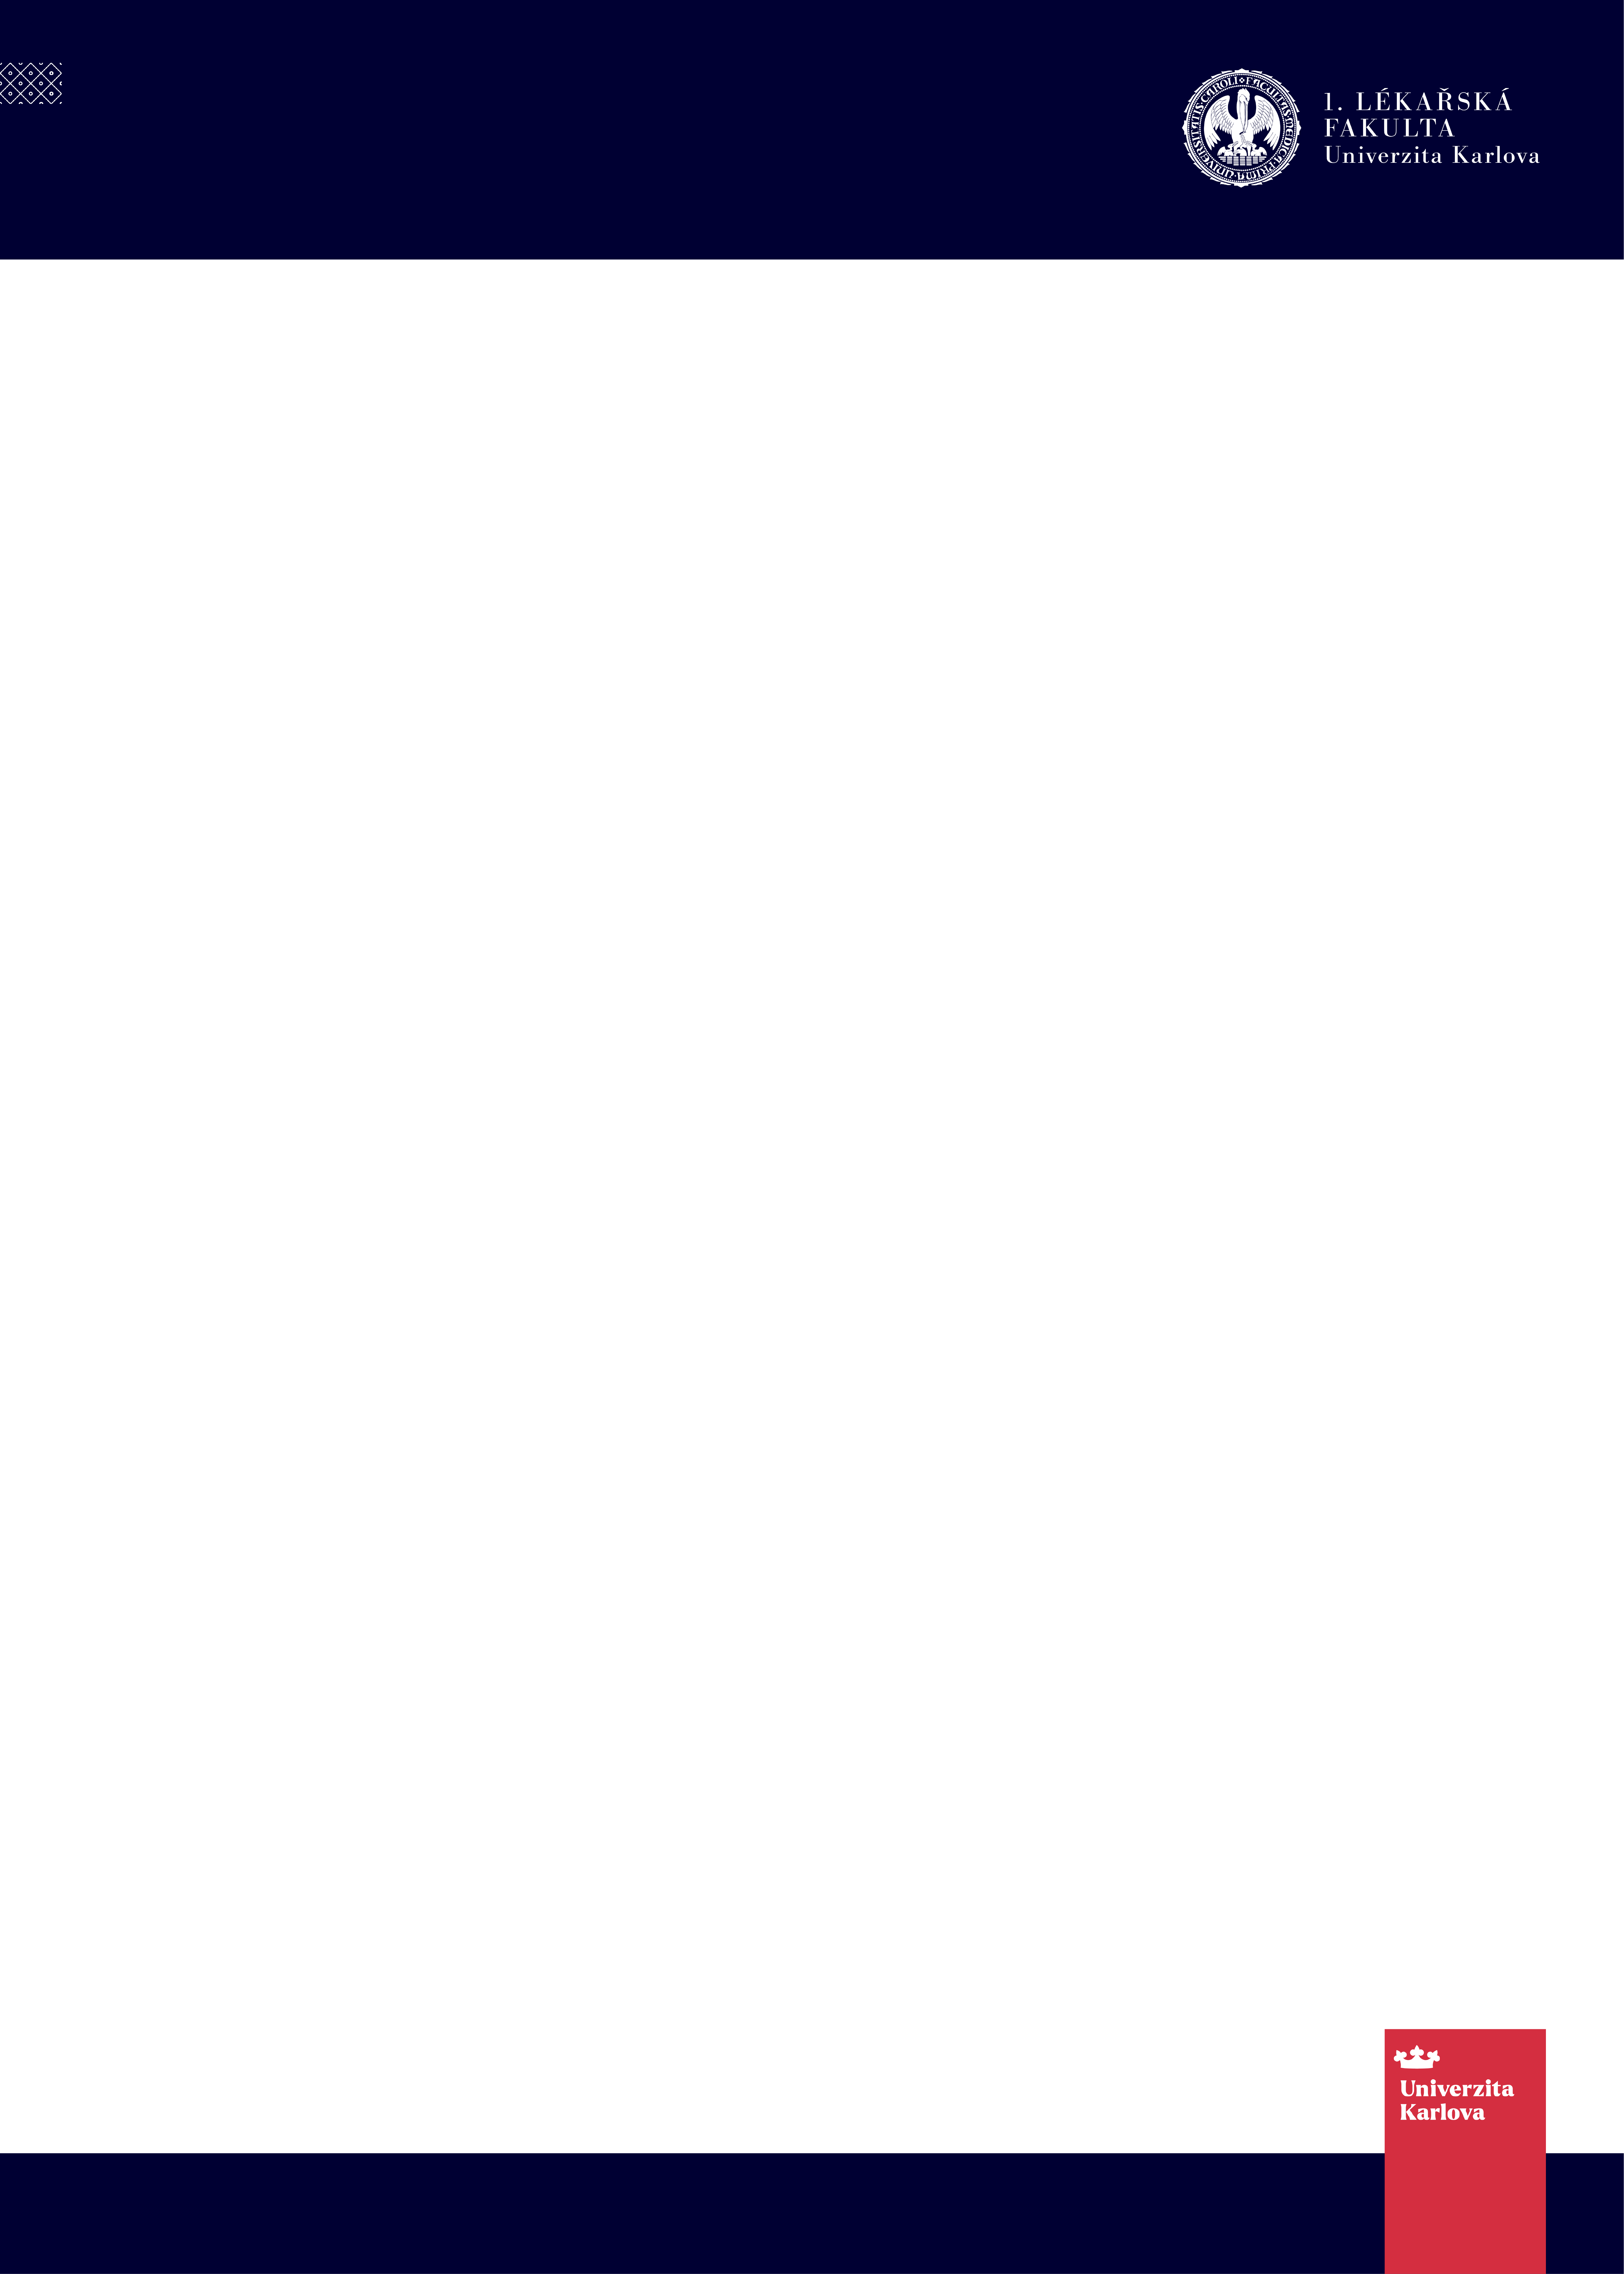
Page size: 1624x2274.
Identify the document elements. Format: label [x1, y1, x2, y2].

picture [0, 63, 62, 104]
picture [1385, 2029, 1546, 2274]
picture [1182, 68, 1540, 188]
